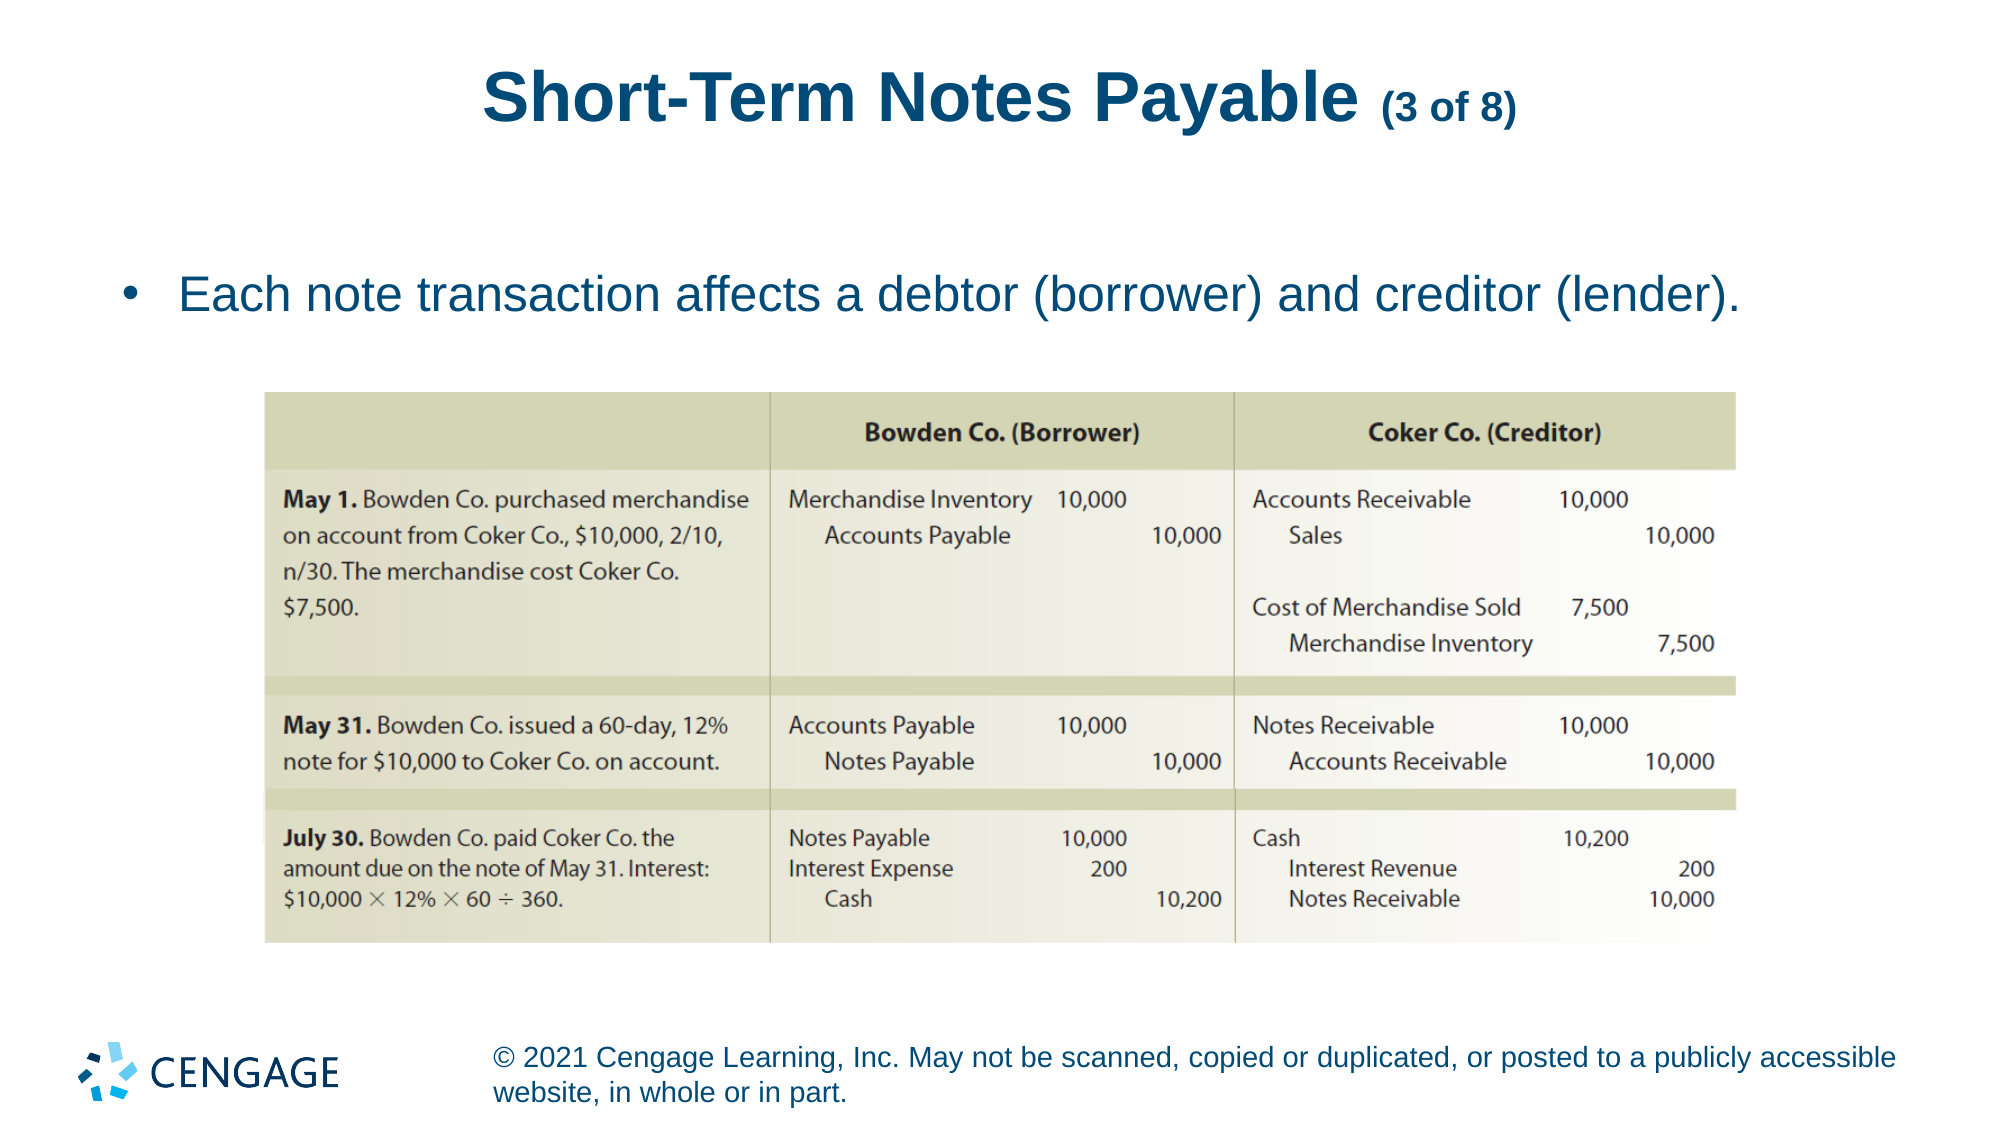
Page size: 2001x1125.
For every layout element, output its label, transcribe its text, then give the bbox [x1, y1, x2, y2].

list Each note transaction affects a debtor (borrower) and creditor (lender). [121, 268, 1880, 563]
picture [260, 392, 1740, 944]
title Short-Term Notes Payable (3 of 8) [137, 59, 1863, 171]
picture [78, 1042, 338, 1101]
